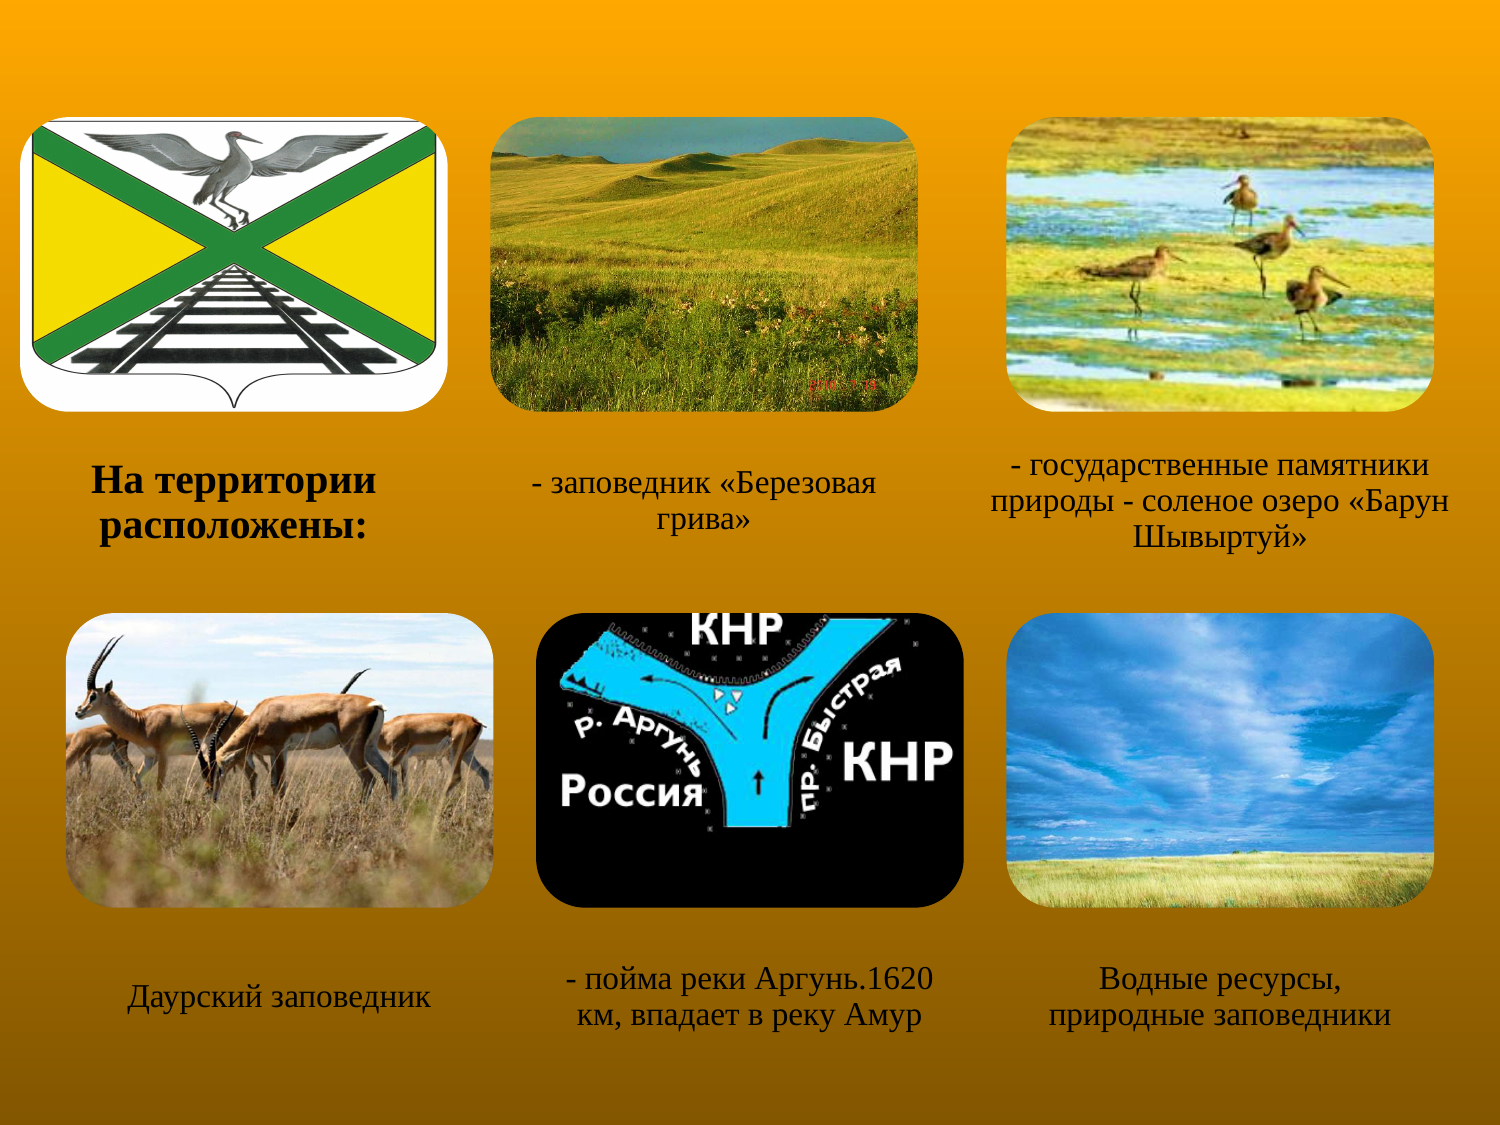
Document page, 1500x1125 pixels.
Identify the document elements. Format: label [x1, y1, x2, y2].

text_box [0, 117, 1500, 1067]
